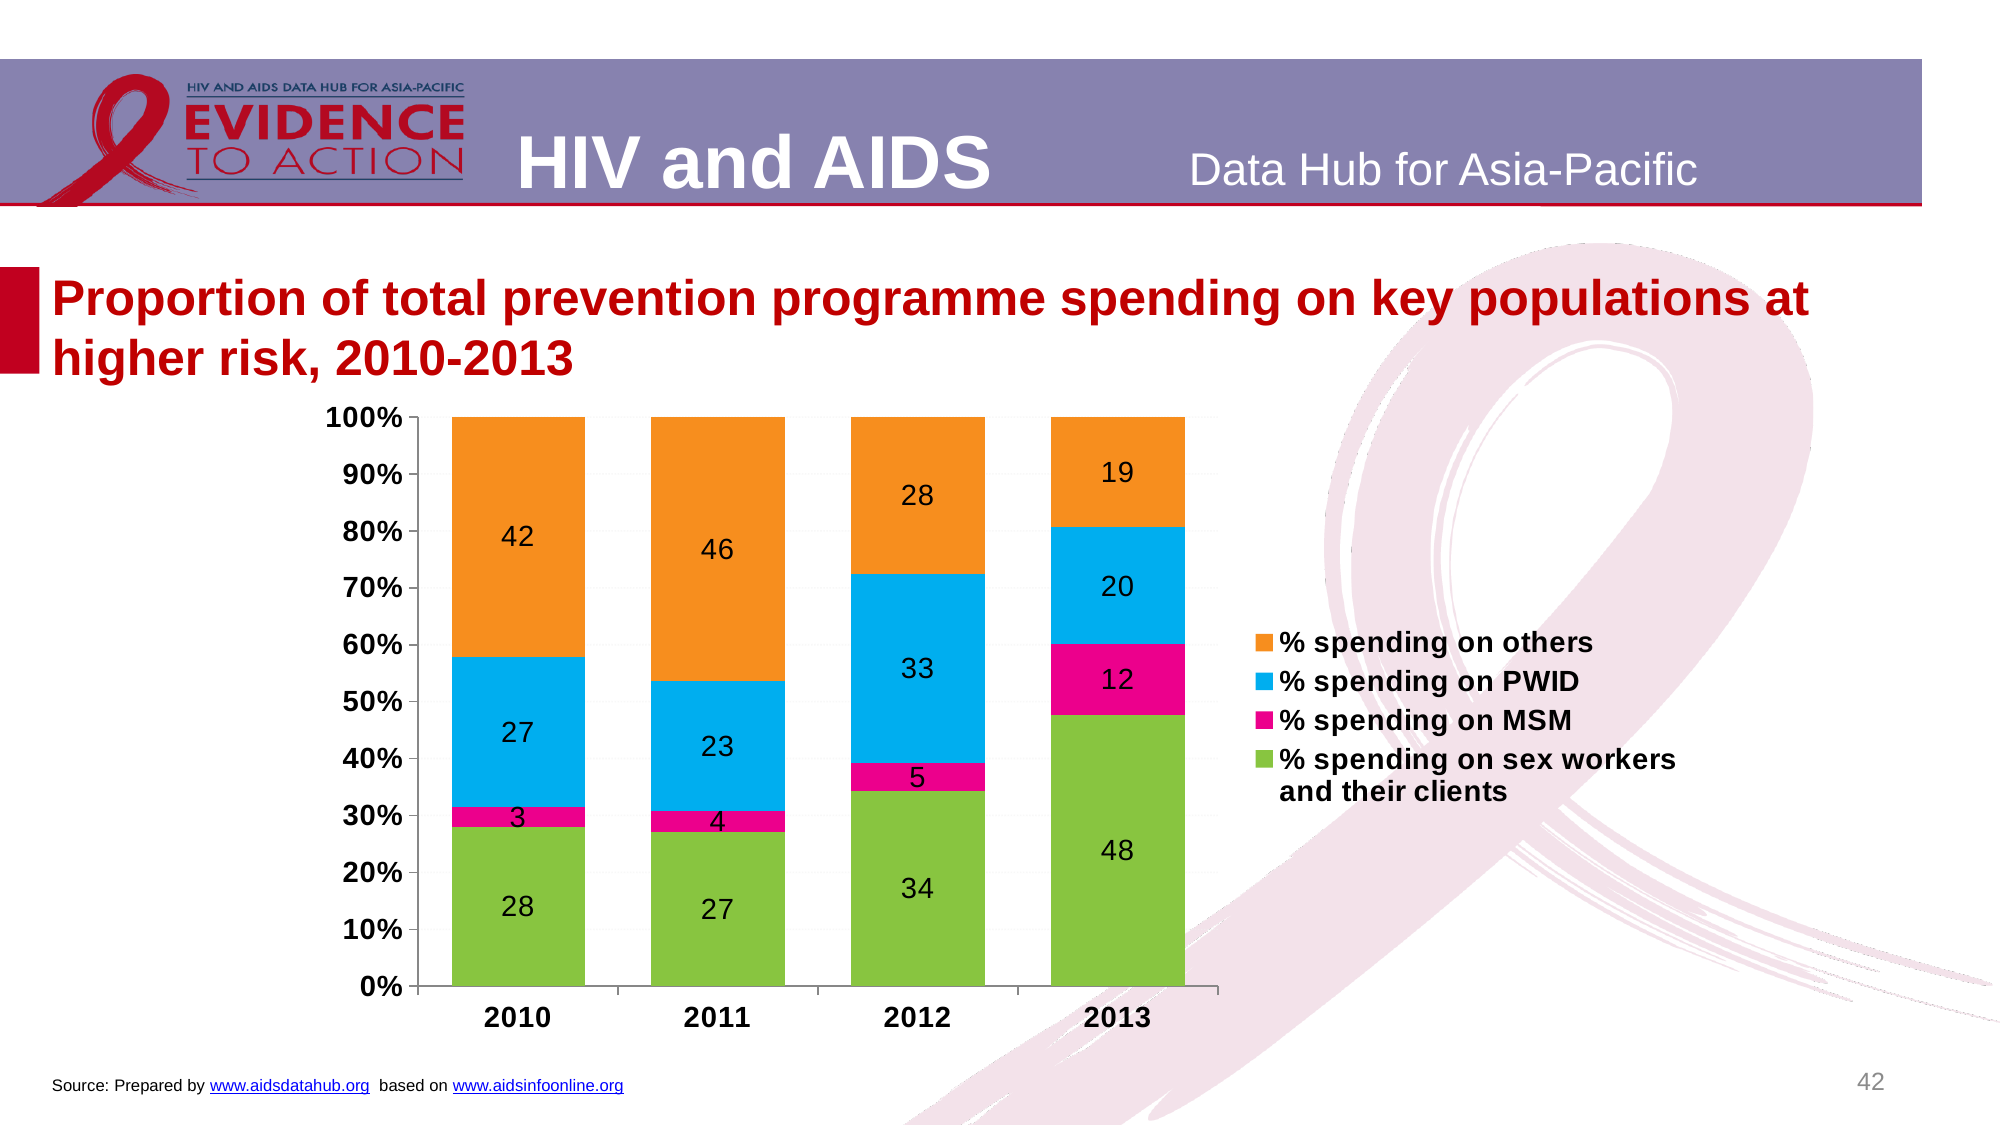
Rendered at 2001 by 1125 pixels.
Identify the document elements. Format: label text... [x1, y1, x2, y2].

chart [296, 387, 1701, 1048]
text_box Source: Prepared by www.aidsdatahub.org based on www.aidsinfoonline.org [37, 1067, 1250, 1103]
picture [706, 181, 2000, 1125]
title Proportion of total prevention programme spending on key populations at higher risk, 2010-2013 [37, 257, 1875, 341]
picture [11, 74, 469, 207]
slide_number 42 [1781, 1043, 1900, 1103]
